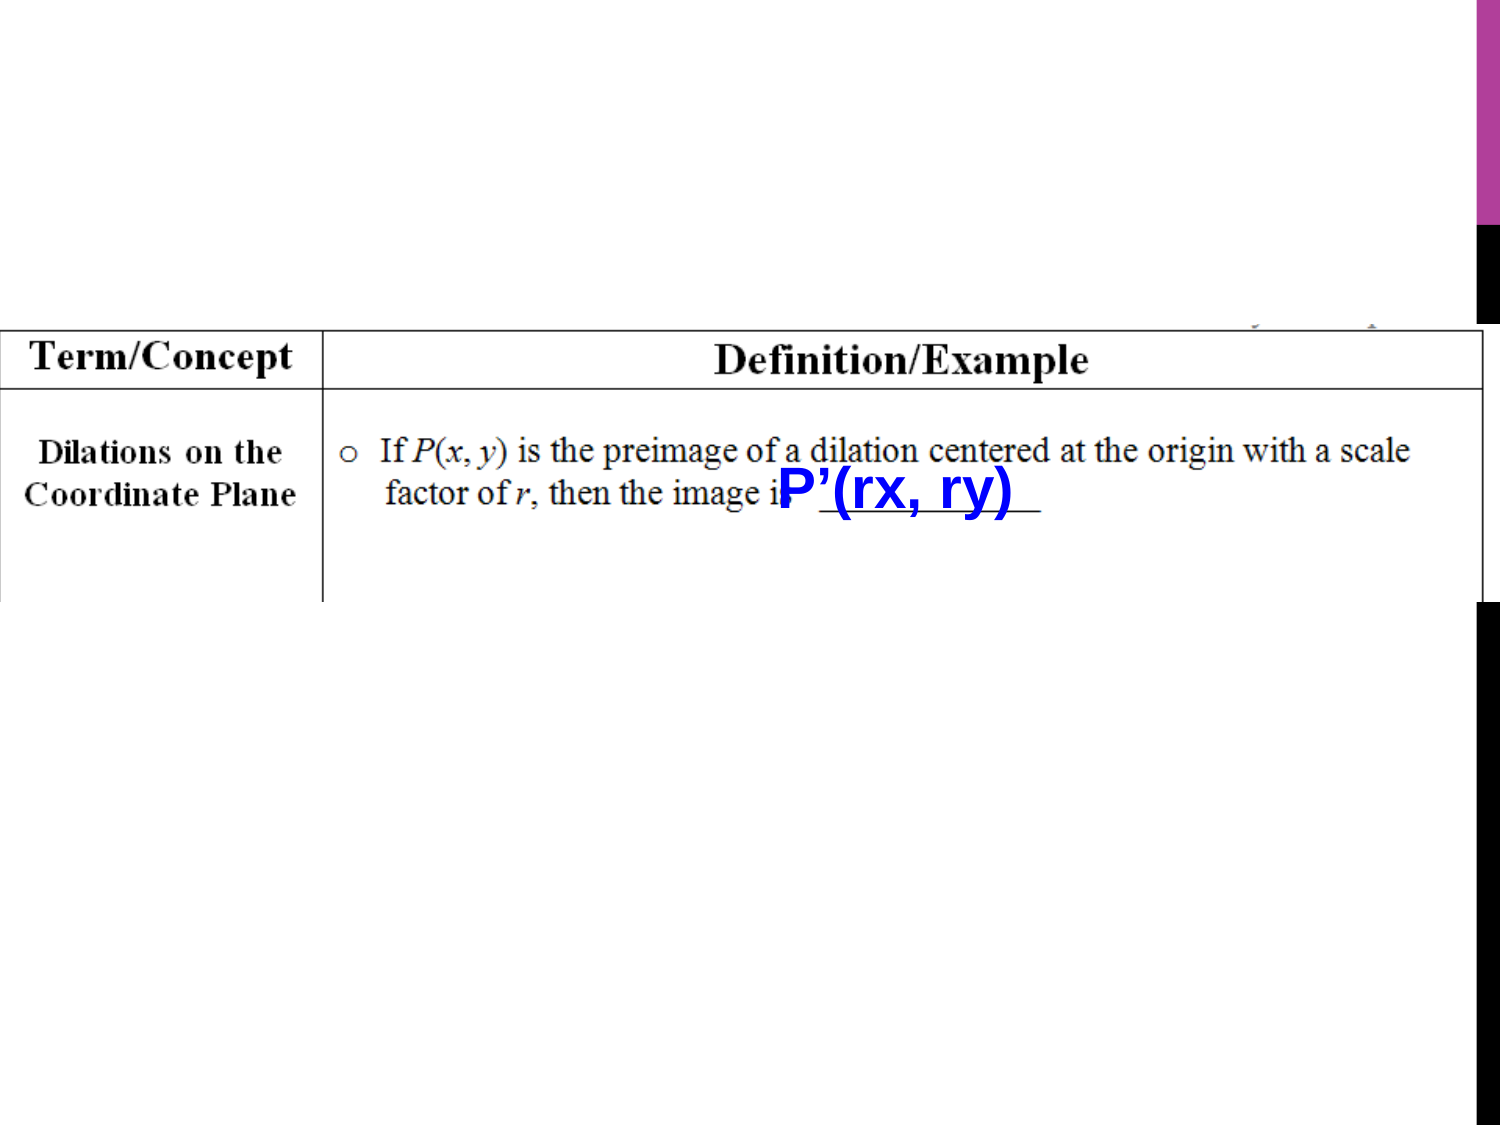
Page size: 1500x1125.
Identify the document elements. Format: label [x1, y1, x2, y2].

picture [0, 324, 1500, 603]
